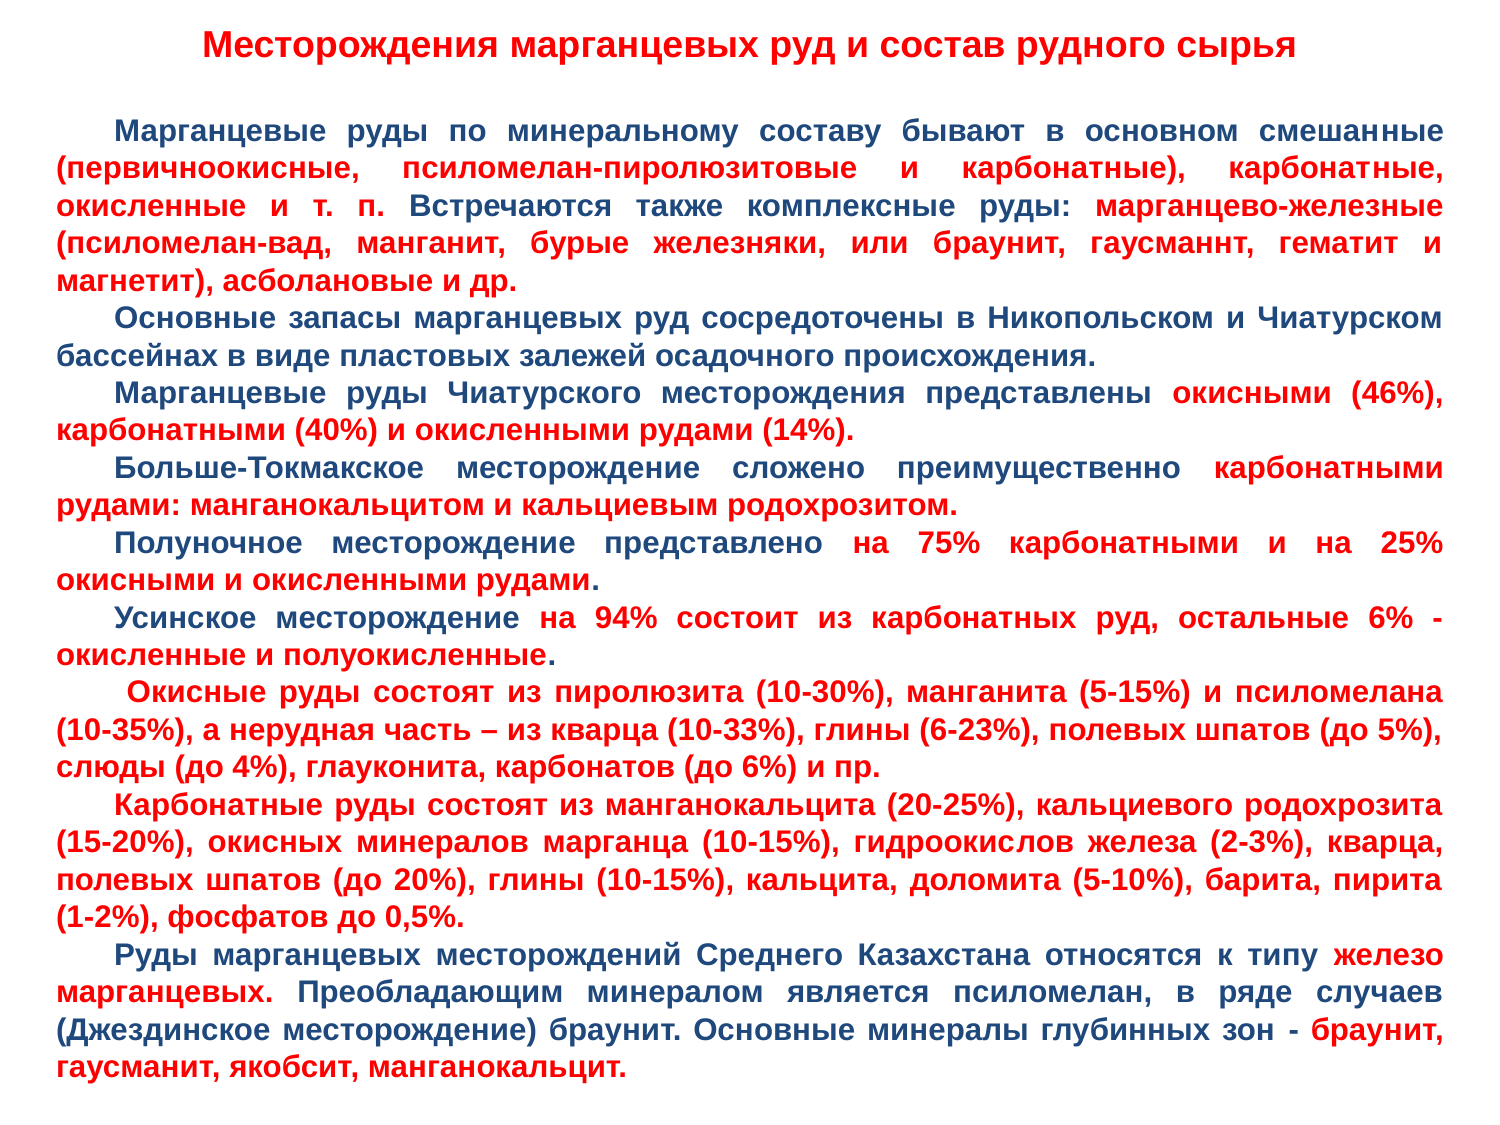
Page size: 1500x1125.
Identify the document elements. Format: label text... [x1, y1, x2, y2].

text_box Месторождения марганцевых руд и состав рудного сырья Марганцевые руды по минеральному составу бывают в основном смешан­ные (первичноокисные, псиломелан-пиролюзитовые и карбонатные), карбонат­ные, окисленные и т. п. Встречаются также комплексные руды: марганцево-железные (псиломелан-вад, манганит, бурые железняки, или браунит, гаусманнт, гематит и магнетит), асболановые и др. Основные запасы марганцевых руд сосредоточены в Никопольском и Чиатурском бассейнах в виде пластовых залежей осадочного происхождения. Марганцевые руды Чиатурского месторождения представлены окисными (46%), карбонатными (40%) и окисленными рудами (14%). Больше-Токмакское месторождение сложено преимущественно карбонатны­ми рудами: манганокальцитом и кальциевым родохрозитом. Полуночное месторождение представлено на 75% карбонатными и на 25% окисными и окисленными рудами. Усинское месторождение на 94% состоит из карбонатных руд, остальные 6% - окисленные и полуокисленные. Окисные руды состо­ят из пиролюзита (10-30%), манганита (5-15%) и псиломелана (10-35%), а нерудная часть – из кварца (10-33%), глины (6-23%), полевых шпатов (до 5%), слюды (до 4%), глауконита, карбонатов (до 6%) и пр. Карбонатные руды состоят из манганокальцита (20-25%), кальциевого родохрозита (15-20%), окисных минералов марганца (10-15%), гидроокис­лов железа (2-3%), кварца, полевых шпатов (до 20%), глины (10-15%), кальцита, доломита (5-10%), барита, пирита (1-2%), фосфатов до 0,5%. Руды марганцевых месторождений Среднего Казахстана относятся к типу железо марганцевых. Преобладающим ми­нералом является псиломелан, в ряде случаев (Джездинское месторождение) браунит. Основные минералы глубинных зон - браунит, гаусманит, якобсит, манганокальцит. [41, 12, 1459, 1091]
